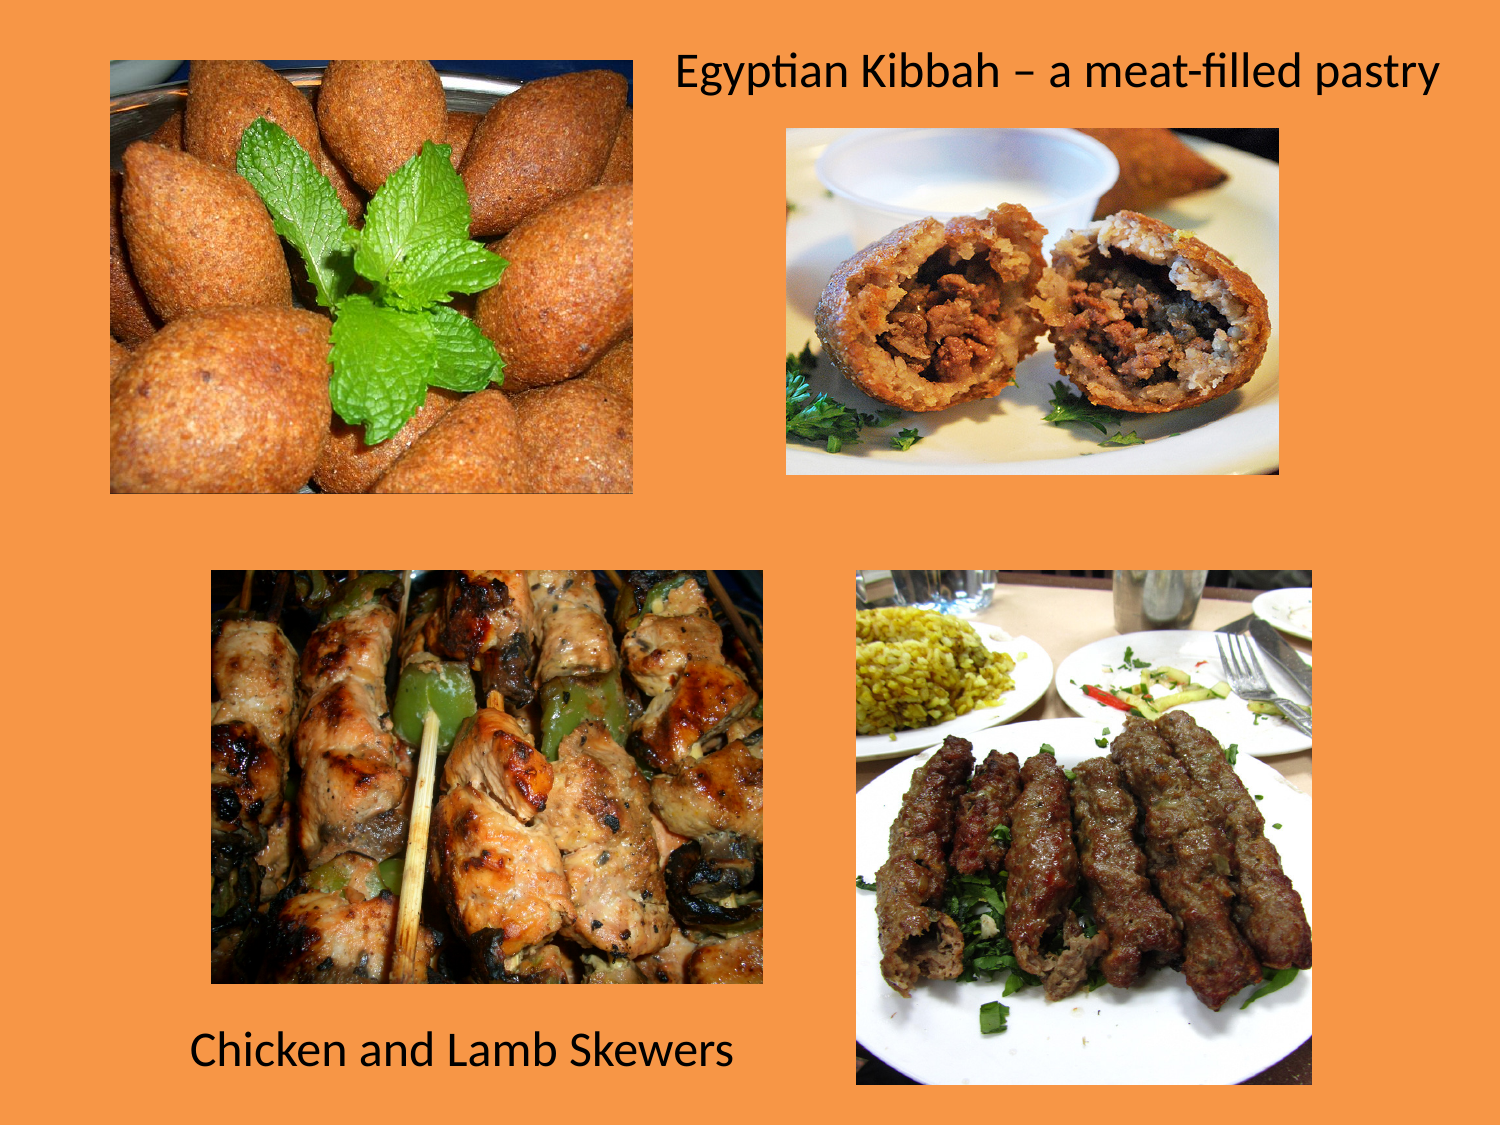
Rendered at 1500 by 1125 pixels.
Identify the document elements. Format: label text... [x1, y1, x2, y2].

text_box Egyptian Kibbah – a meat-filled pastry [660, 30, 1480, 105]
picture [855, 570, 1312, 1085]
text_box Chicken and Lamb Skewers [175, 1008, 787, 1084]
picture [786, 128, 1279, 475]
picture [210, 570, 763, 985]
picture [110, 60, 633, 494]
